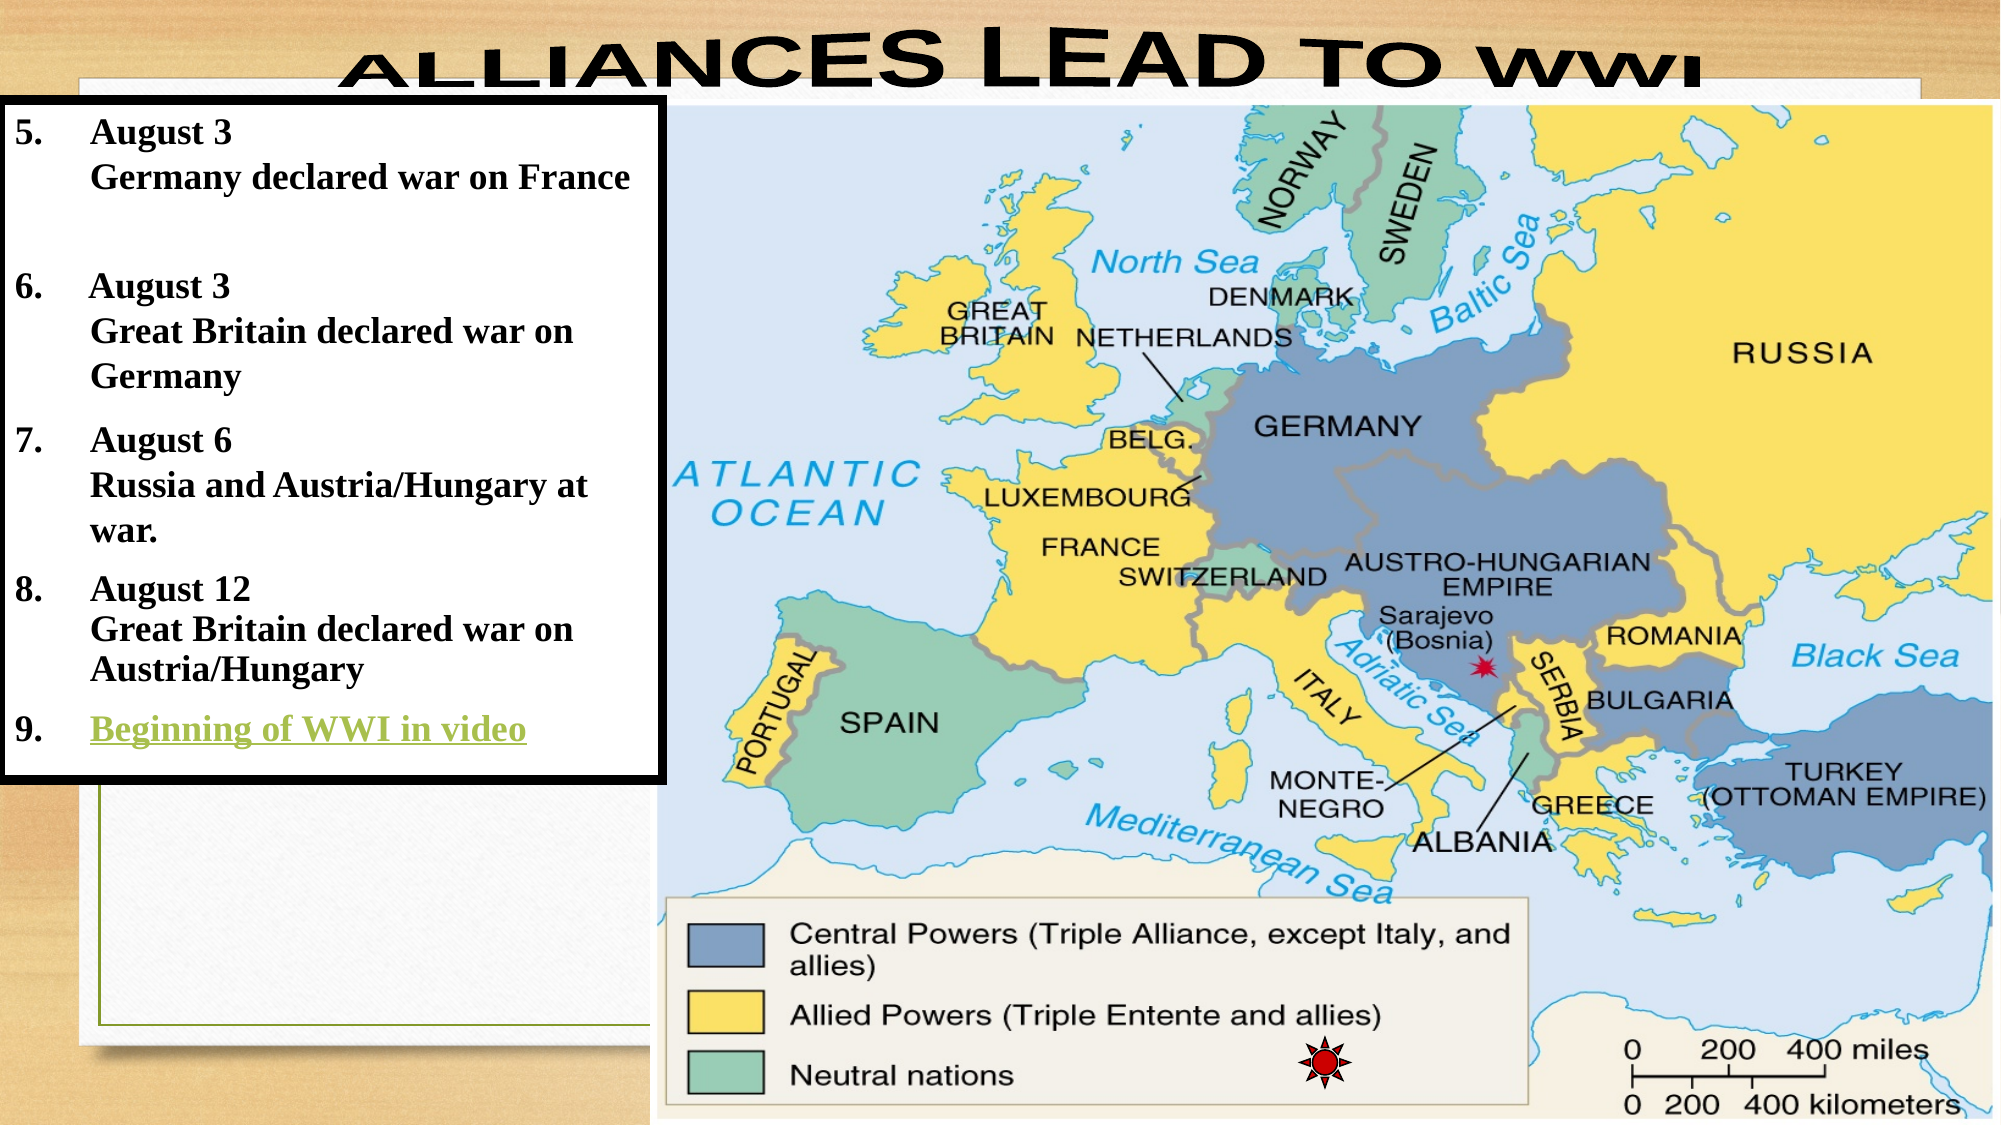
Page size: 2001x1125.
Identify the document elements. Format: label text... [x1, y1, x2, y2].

text_box August 3 Germany declared war on France 6. August 3 Great Britain declared war on Germany August 6 Russia and Austria/Hungary at war. August 12 Great Britain declared war on Austria/Hungary Beginning of WWI in video [0, 99, 649, 780]
picture [0, 0, 2001, 1125]
